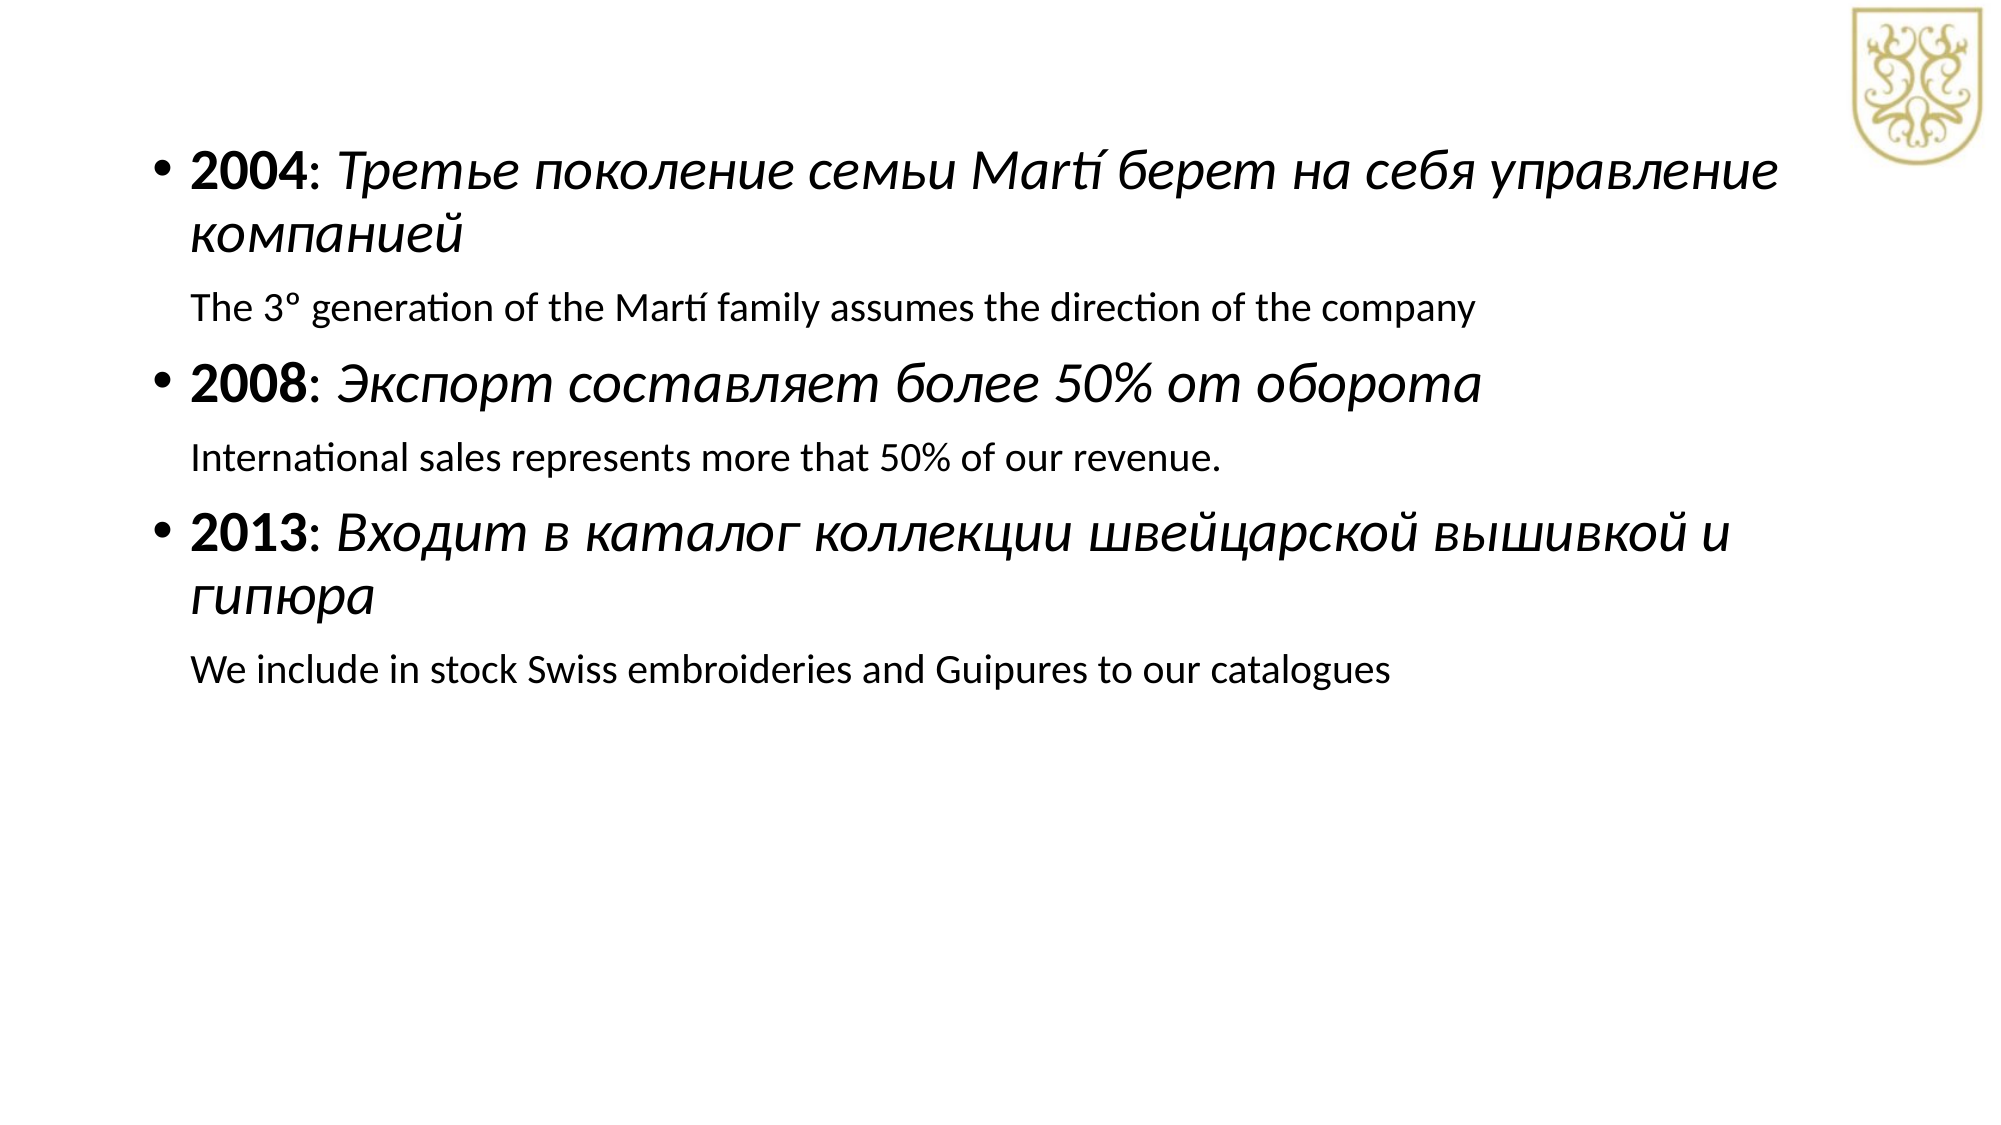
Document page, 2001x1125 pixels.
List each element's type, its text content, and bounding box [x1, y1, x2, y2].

list 2004: Третье поколение семьи Martí берет на себя управление компанией The 3º generation of the Martí family assumes the direction of the company 2008: Экспорт составляет более 50% от оборота International sales represents more that 50% of our revenue. 2013: Входит в каталог коллекции швейцарской вышивкой и гипюра We include in stock Swiss embroideries and Guipures to our catalogues [137, 131, 1863, 1014]
picture [1834, 0, 2000, 172]
